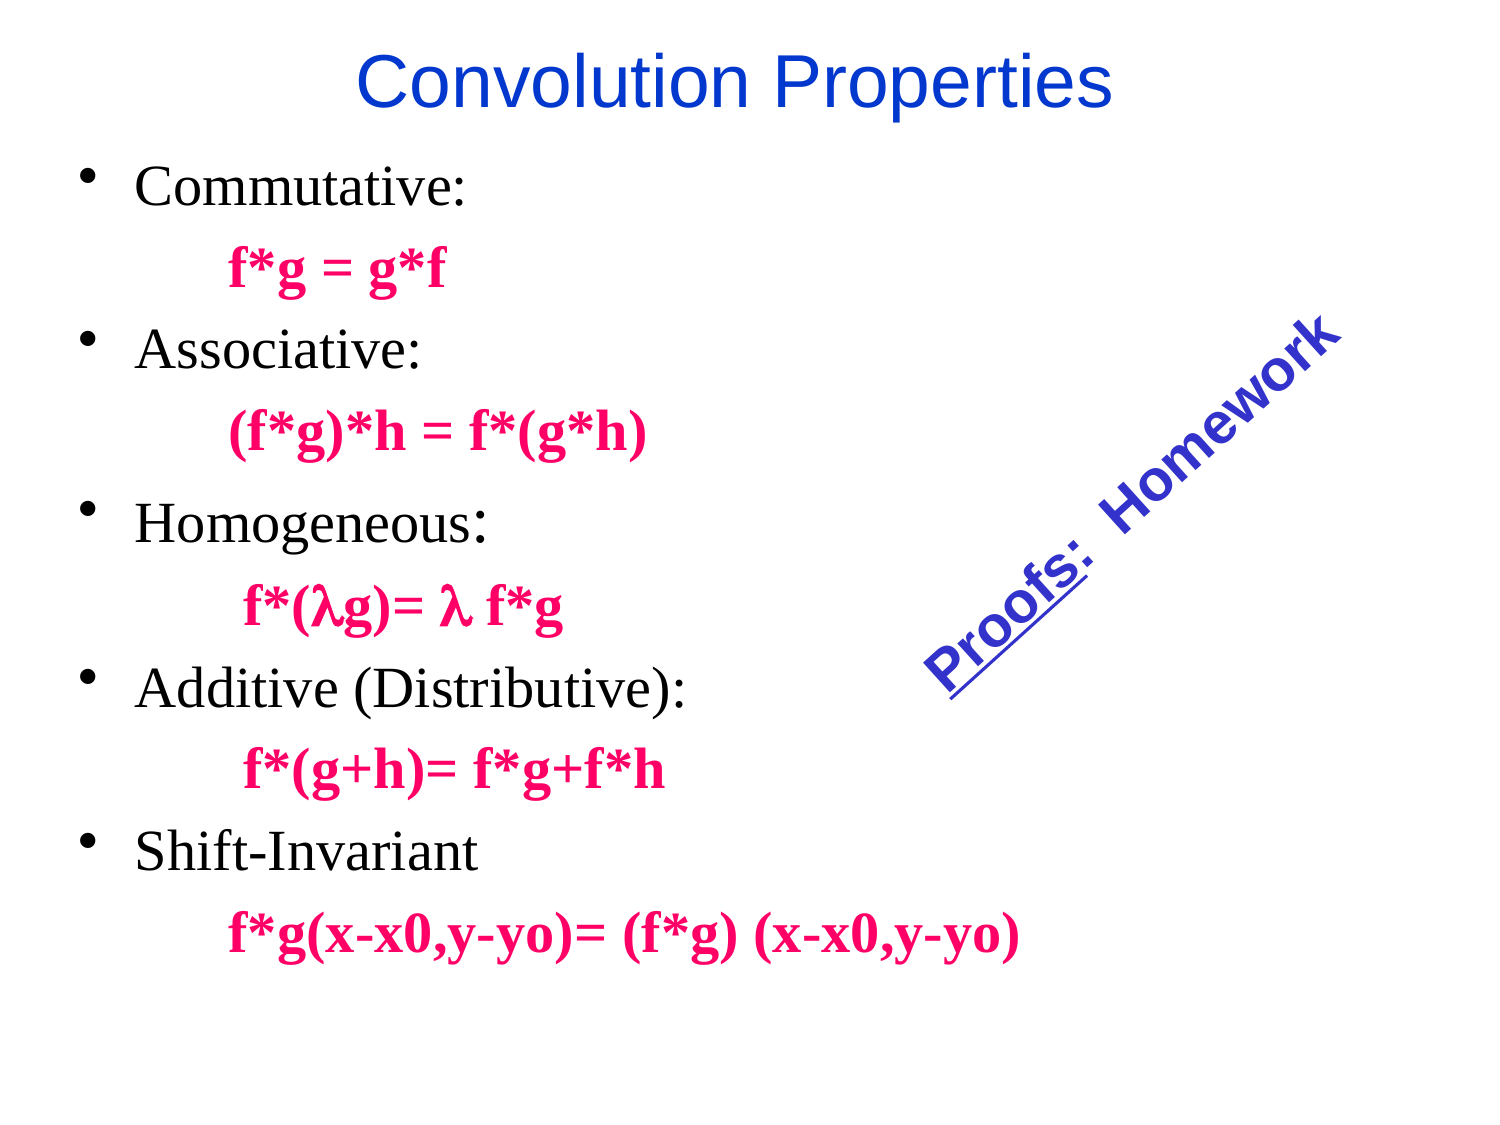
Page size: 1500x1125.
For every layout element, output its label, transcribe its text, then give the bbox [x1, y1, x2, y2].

text_box Proofs: Homework [891, 278, 1367, 720]
list Commutative: f*g = g*f Associative: (f*g)*h = f*(g*h) Homogeneous: f*(g)=  f*g Additive (Distributive): f*(g+h)= f*g+f*h Shift-Invariant f*g(x-x0,y-yo)= (f*g) (x-x0,y-yo) [63, 139, 1438, 1069]
title Convolution Properties [101, 31, 1369, 124]
